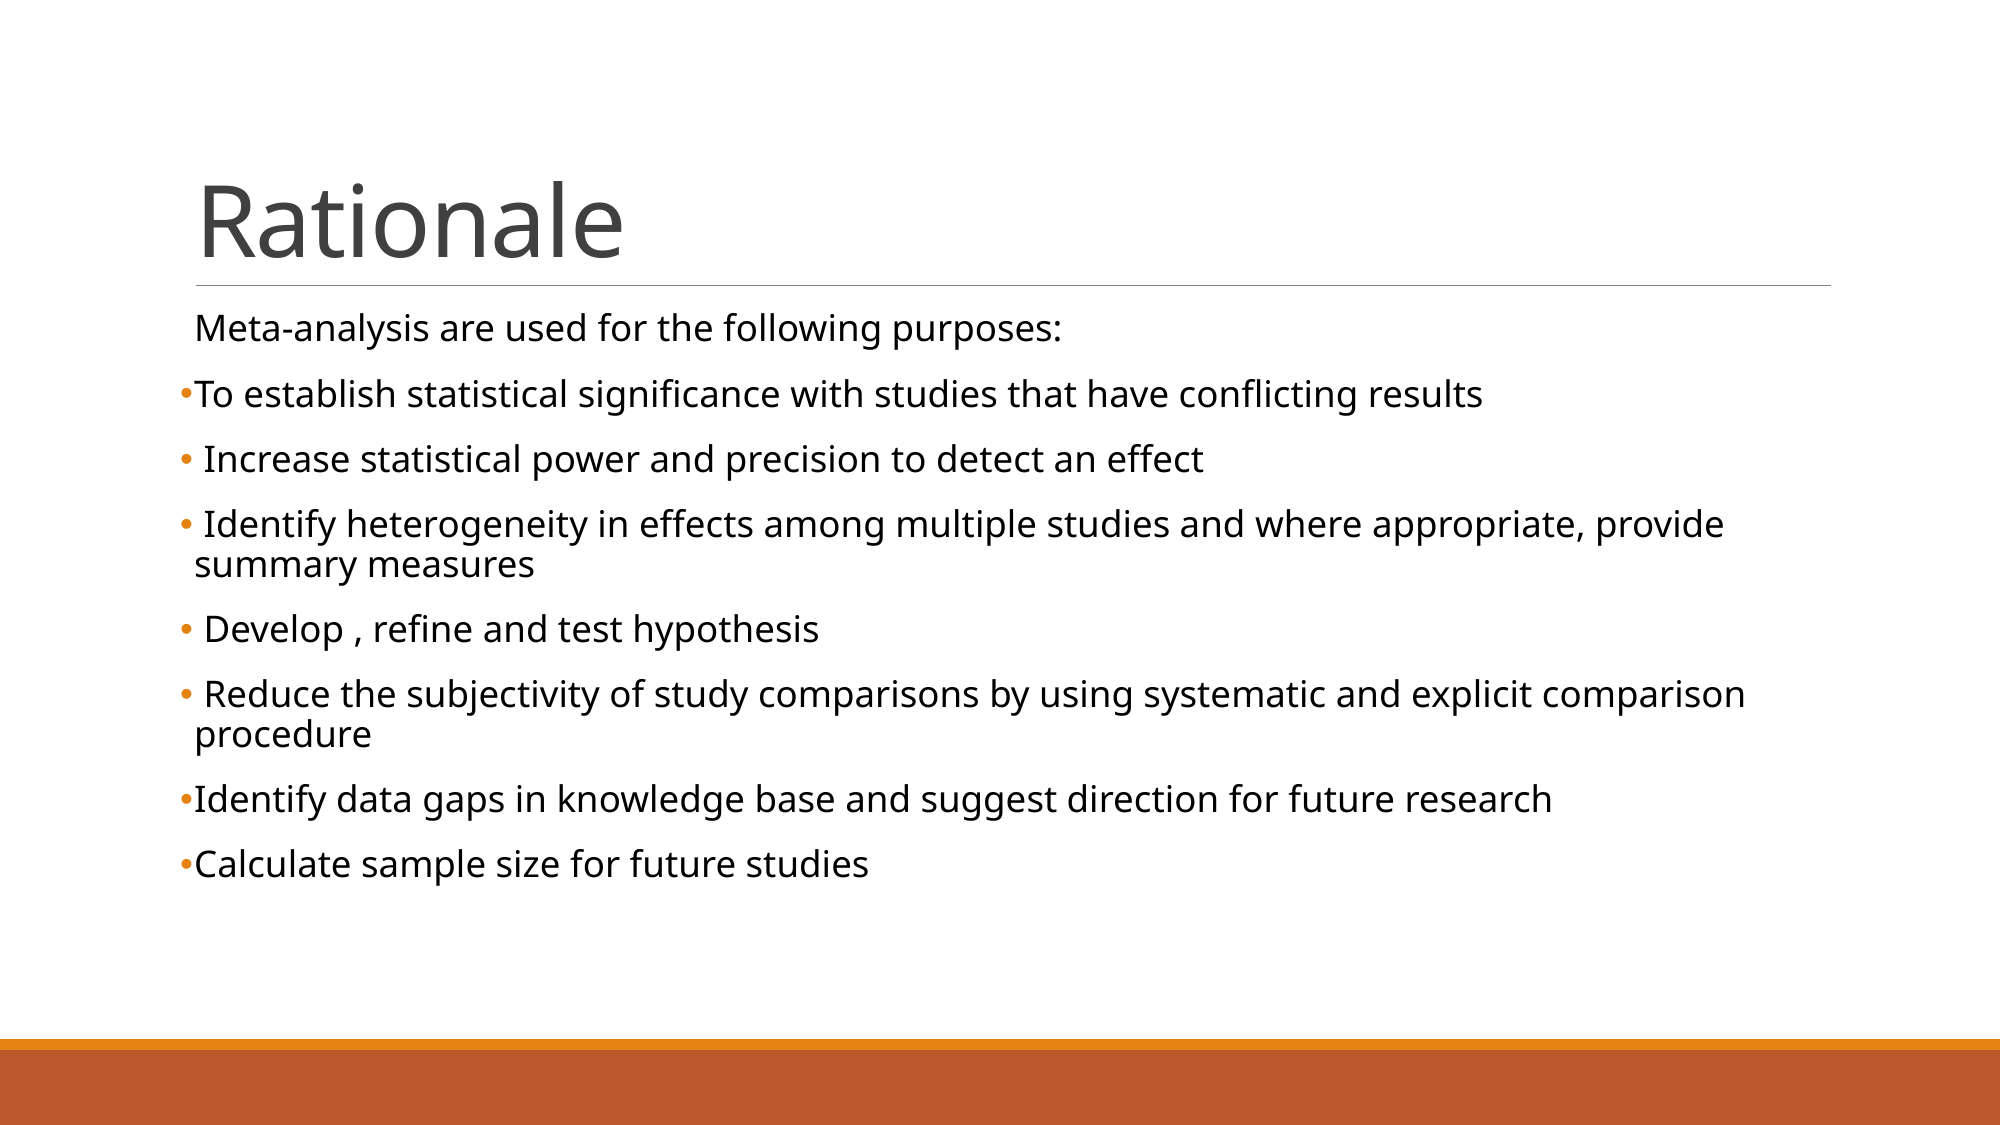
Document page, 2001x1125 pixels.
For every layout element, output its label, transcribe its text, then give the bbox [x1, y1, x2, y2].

title Rationale [180, 47, 1830, 285]
list Meta-analysis are used for the following purposes: To establish statistical significance with studies that have conflicting results Increase statistical power and precision to detect an effect Identify heterogeneity in effects among multiple studies and where appropriate, provide summary measures Develop , refine and test hypothesis Reduce the subjectivity of study comparisons by using systematic and explicit comparison procedure Identify data gaps in knowledge base and suggest direction for future research Calculate sample size for future studies [180, 302, 1830, 963]
